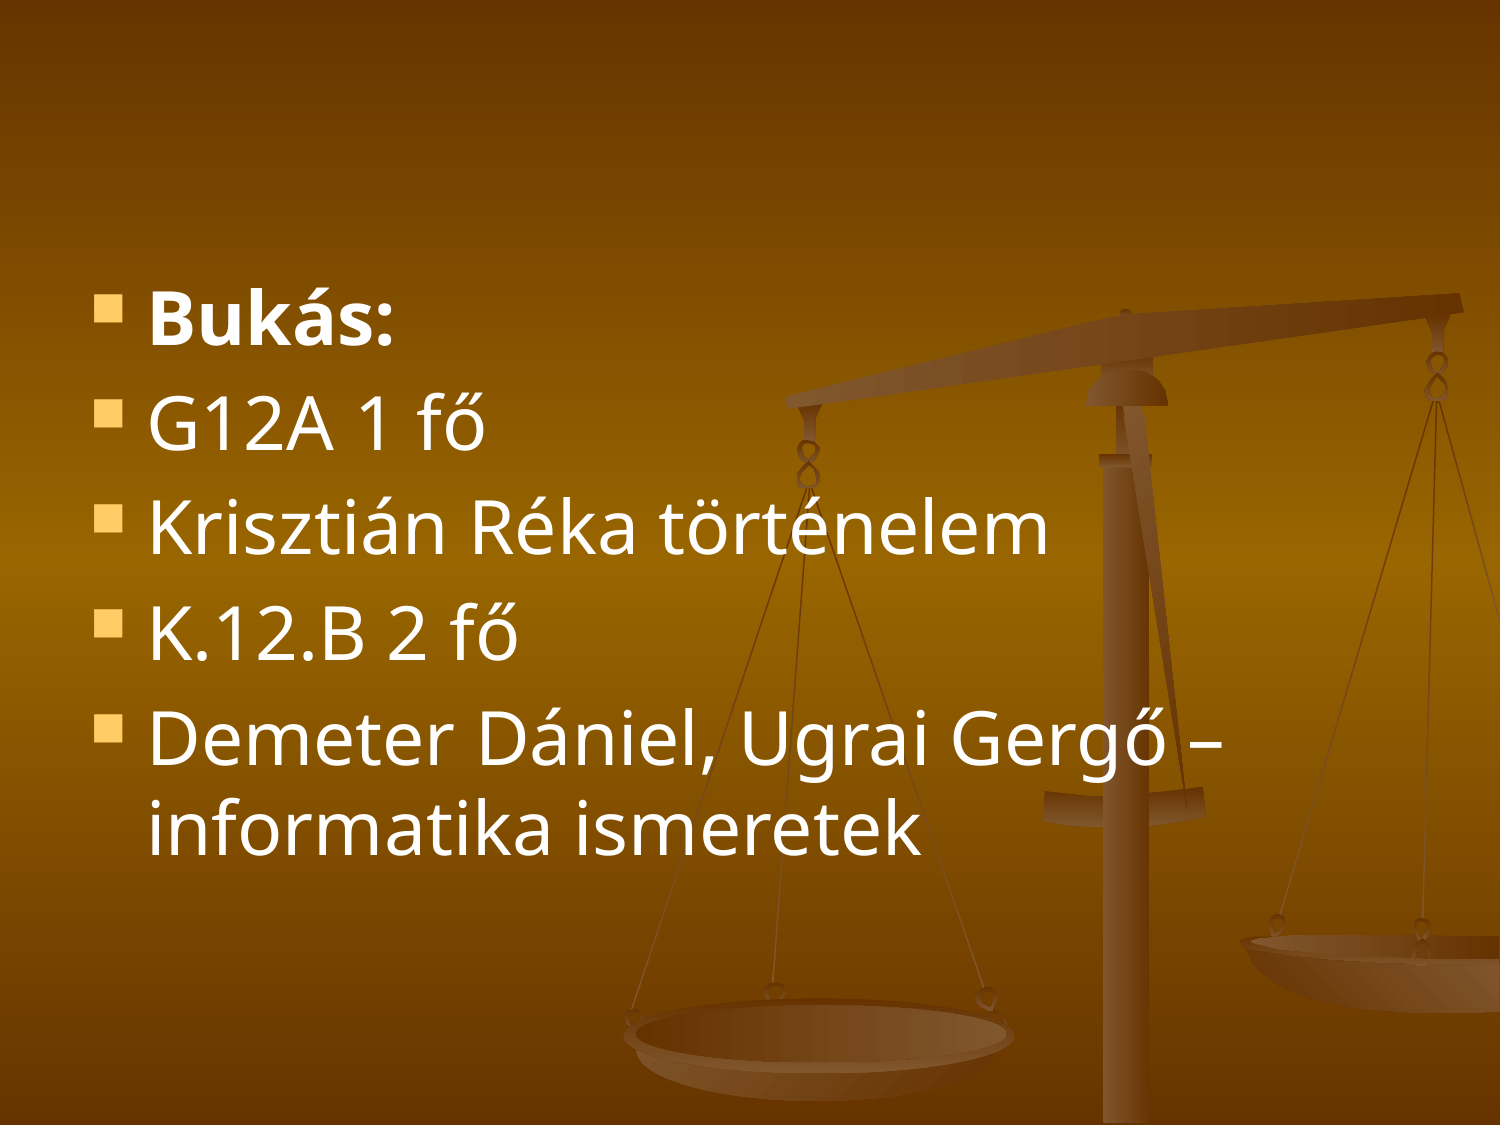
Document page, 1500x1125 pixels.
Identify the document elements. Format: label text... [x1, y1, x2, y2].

list Bukás: G12A 1 fő Krisztián Réka történelem K.12.B 2 fő Demeter Dániel, Ugrai Gergő – informatika ismeretek [74, 262, 1426, 1006]
